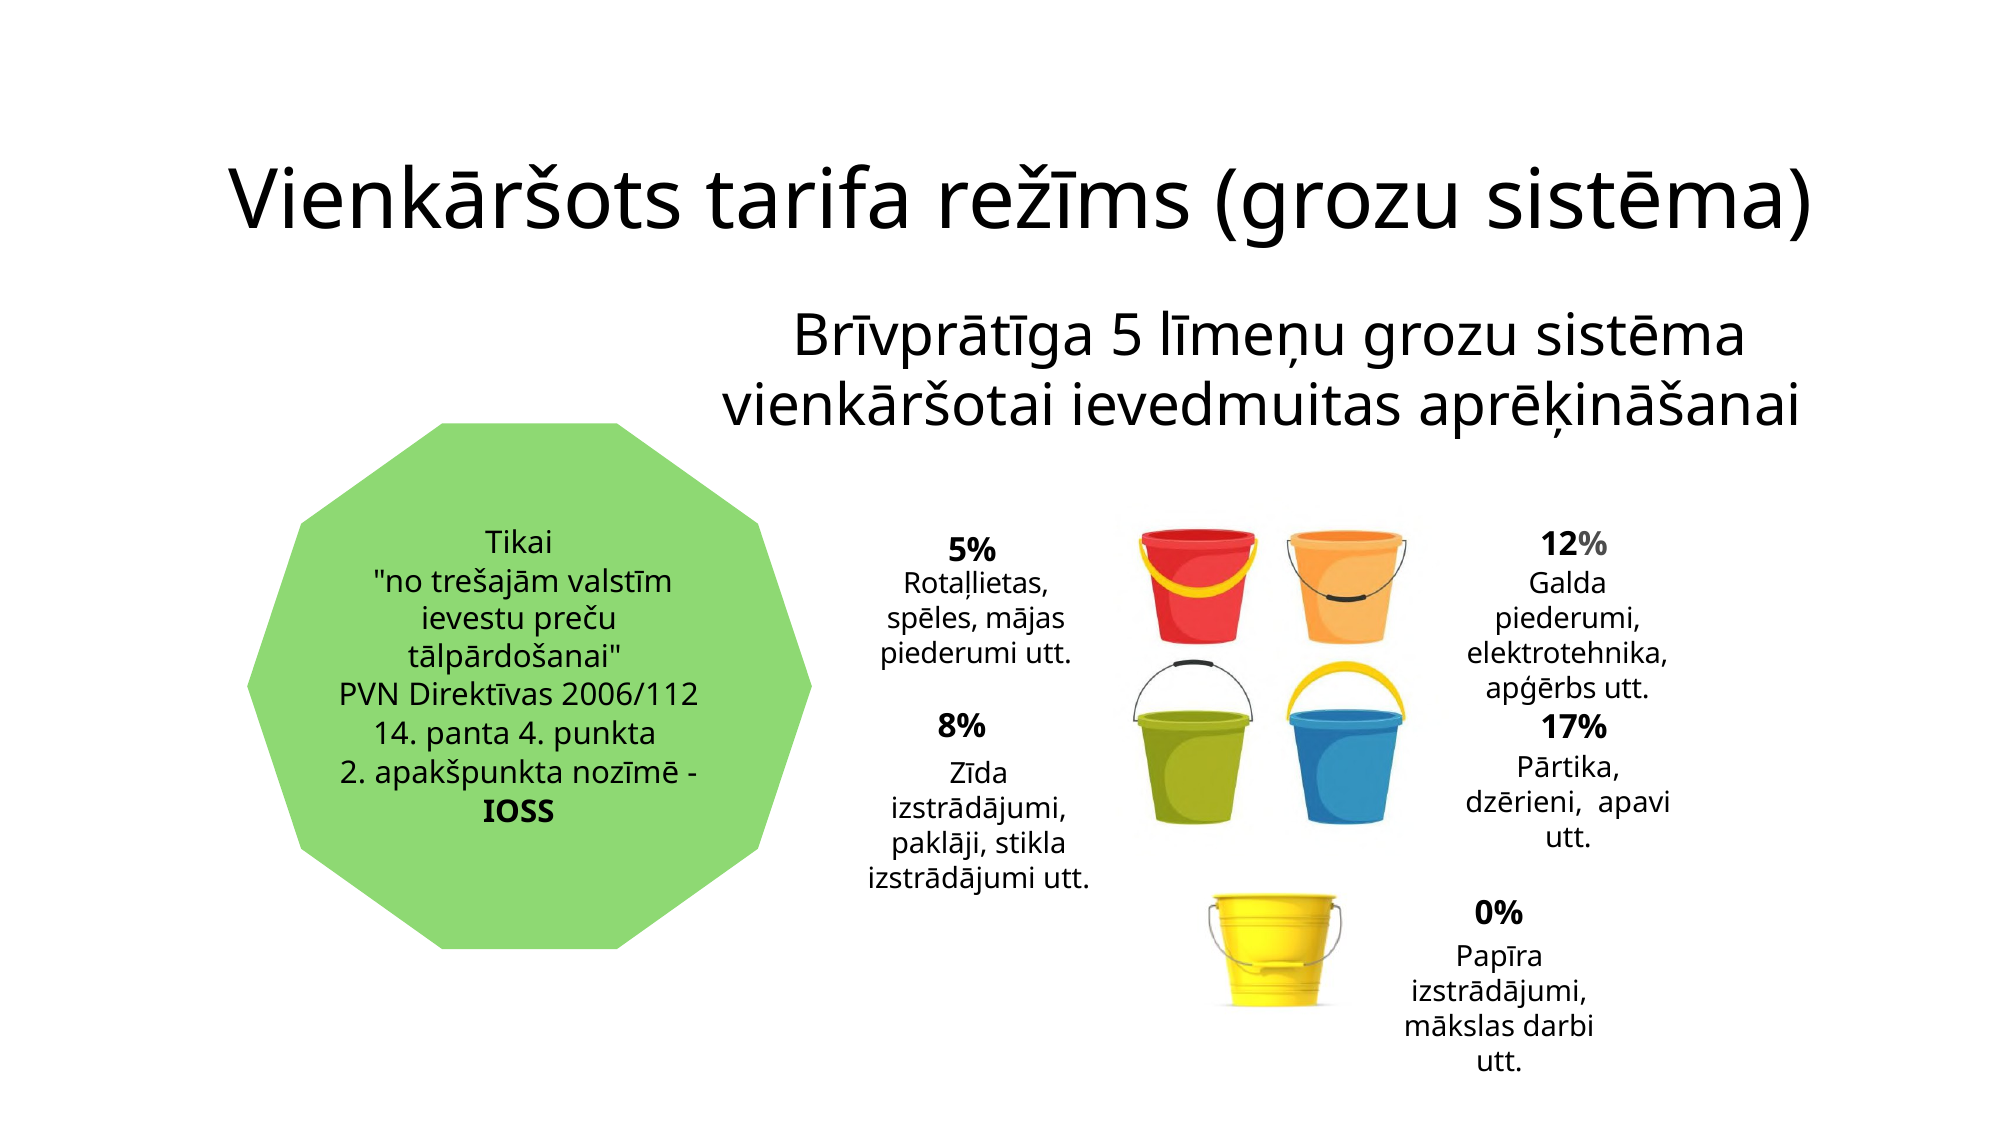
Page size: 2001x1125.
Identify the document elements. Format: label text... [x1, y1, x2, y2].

text_box Pārtika, dzērieni, apavi utt. [1461, 746, 1675, 854]
text_box Rotaļlietas, spēles, mājas piederumi utt. [862, 563, 1089, 670]
picture [1197, 864, 1353, 1019]
picture [1112, 497, 1449, 856]
text_box Brīvprātīga 5 līmeņu grozu sistēma vienkāršotai ievedmuitas aprēķināšanai [719, 295, 1819, 438]
text_box 17% [1538, 705, 1625, 746]
text_box 12% [1538, 520, 1635, 562]
text_box Zīda izstrādājumi, paklāji, stikla izstrādājumi utt. [865, 752, 1092, 894]
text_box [246, 422, 813, 950]
text_box Galda piederumi, elektrotehnika, apģērbs utt. [1455, 563, 1679, 705]
text_box 5% [946, 527, 1011, 563]
title Vienkāršots tarifa režīms (grozu sistēma) [188, 60, 1819, 287]
text_box 8% [936, 702, 989, 745]
text_box Papīra izstrādājumi, mākslas darbi utt. [1363, 930, 1635, 1085]
text_box 0% [1353, 876, 1691, 934]
